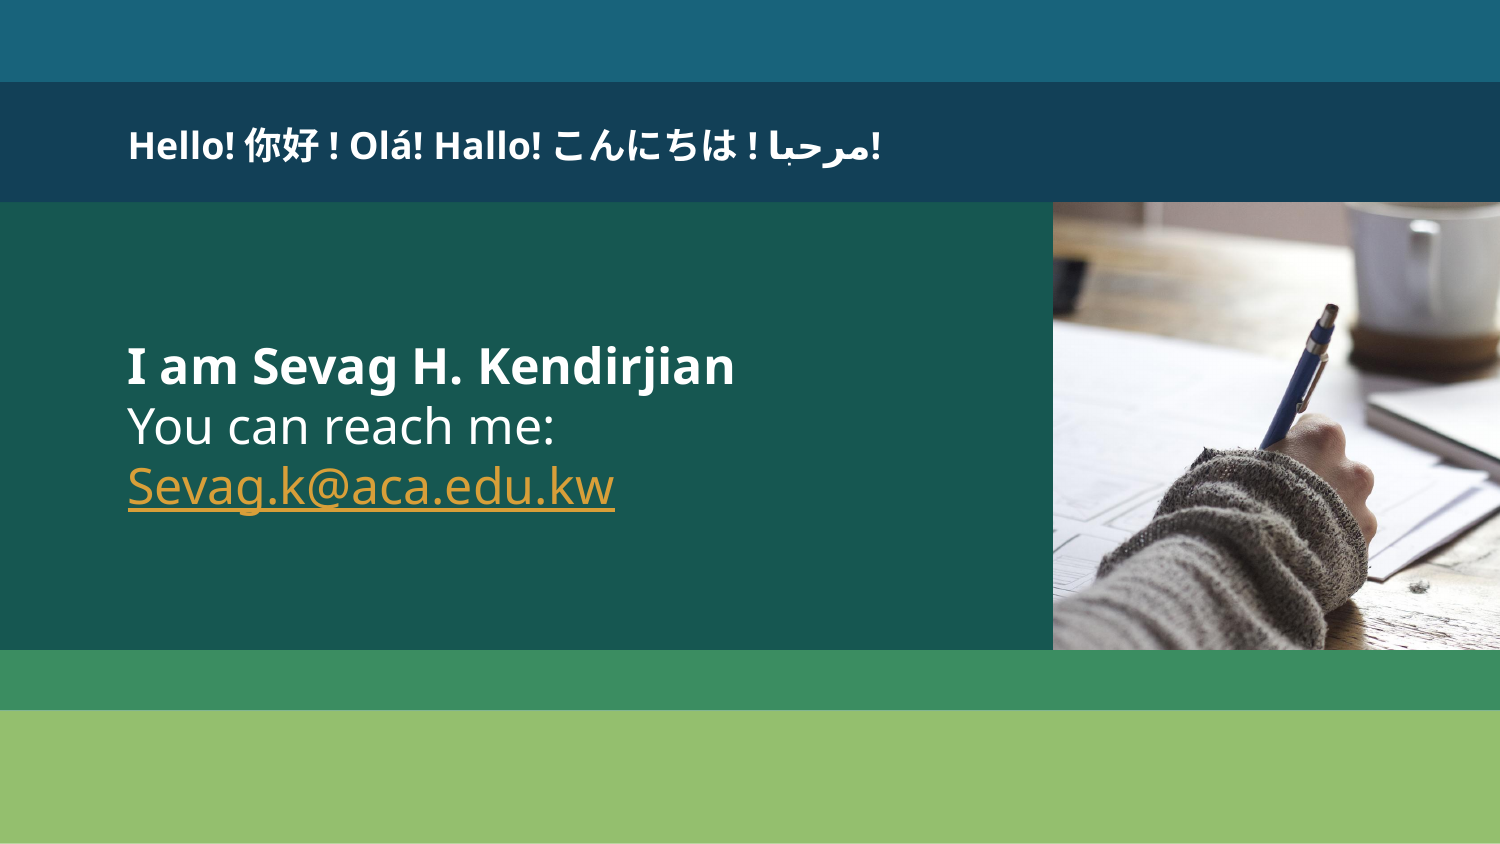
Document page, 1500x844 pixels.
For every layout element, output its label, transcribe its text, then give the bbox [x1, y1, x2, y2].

subtitle I am Sevag H. Kendirjian You can reach me: Sevag.k@aca.edu.kw [112, 206, 966, 650]
title Hello!你好! Olá! Hallo!こんにちは! مرحبا! [112, 81, 1195, 207]
picture [1053, 202, 1500, 651]
